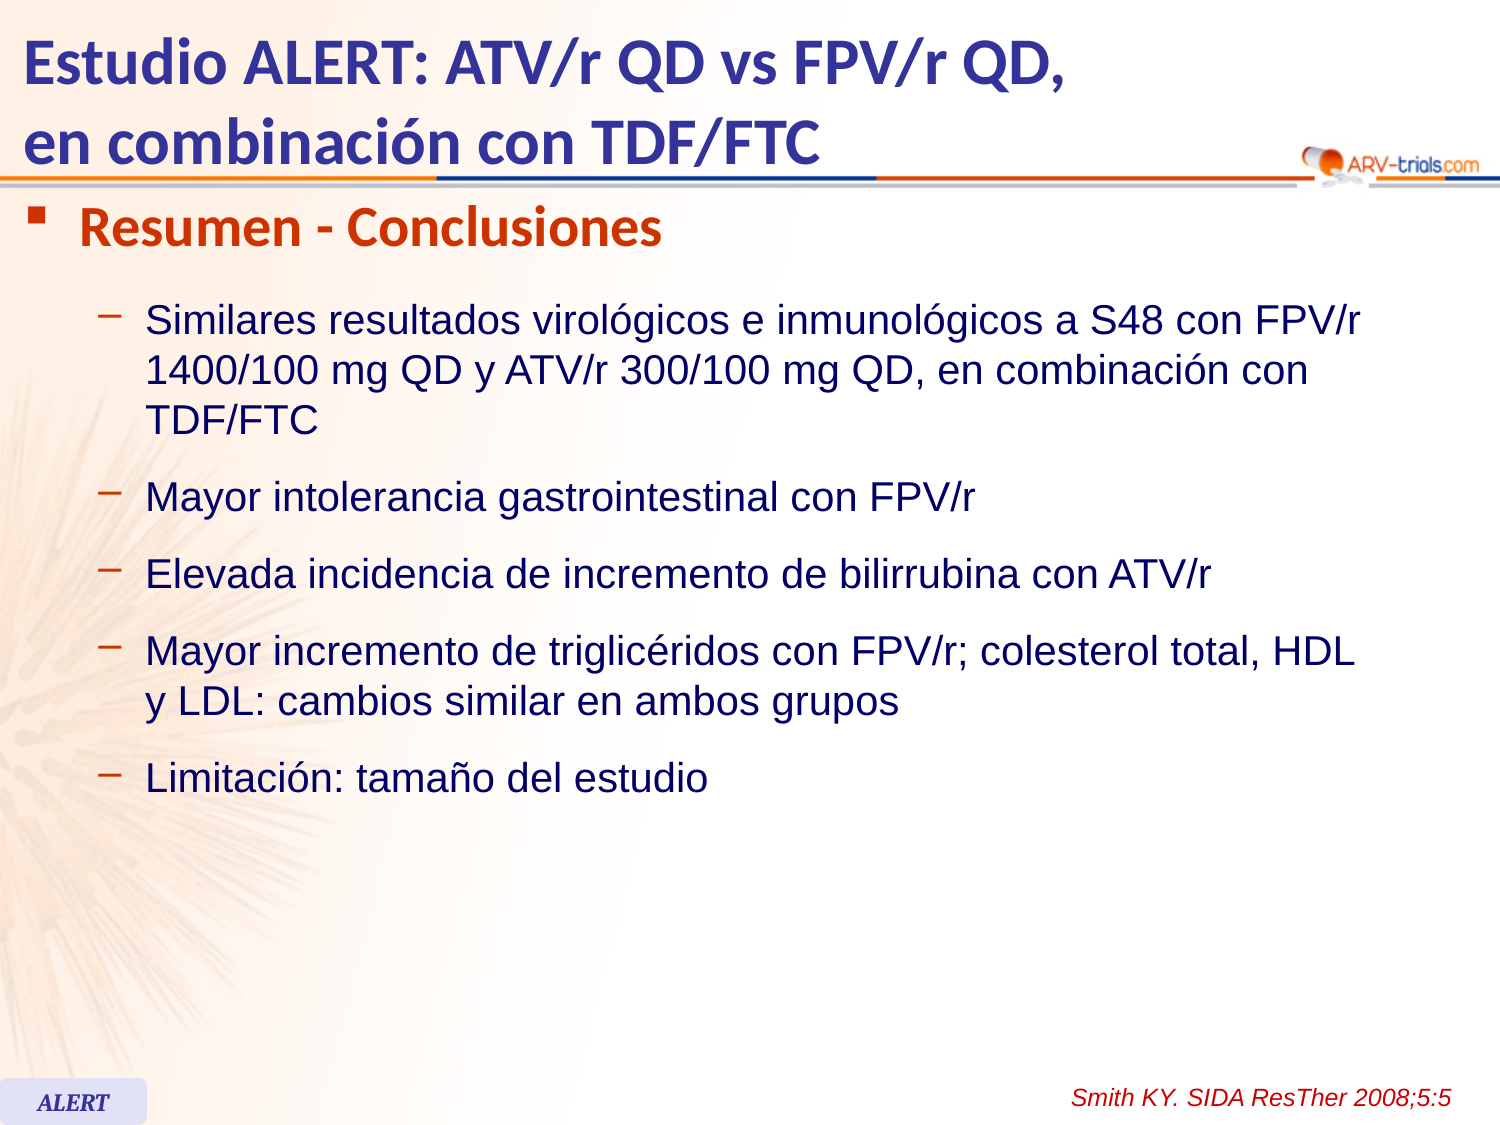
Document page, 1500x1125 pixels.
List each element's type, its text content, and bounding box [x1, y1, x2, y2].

list Resumen - Conclusiones Similares resultados virológicos e inmunológicos a S48 con FPV/r 1400/100 mg QD y ATV/r 300/100 mg QD, en combinación con TDF/FTC Mayor intolerancia gastrointestinal con FPV/r Elevada incidencia de incremento de bilirrubina con ATV/r Mayor incremento de triglicéridos con FPV/r; colesterol total, HDL y LDL: cambios similar en ambos grupos Limitación: tamaño del estudio [8, 180, 1489, 1051]
text_box Smith KY. SIDA ResTher 2008;5:5 [1056, 1073, 1468, 1119]
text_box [0, 1077, 148, 1125]
title Estudio ALERT: ATV/r QD vs FPV/r QD, en combinación con TDF/FTC [8, 6, 1353, 180]
picture [0, 0, 1500, 1125]
